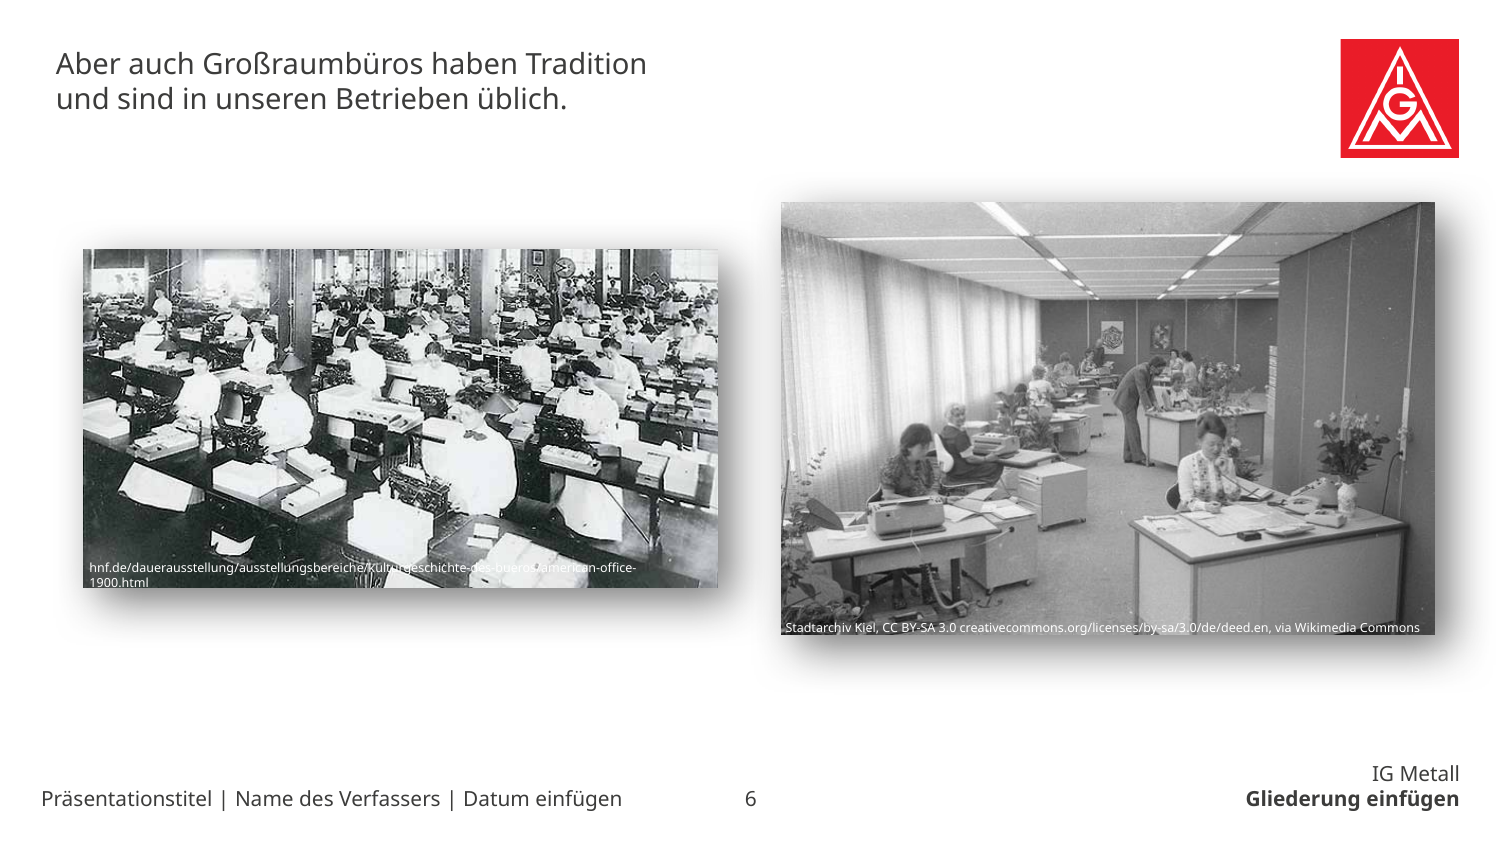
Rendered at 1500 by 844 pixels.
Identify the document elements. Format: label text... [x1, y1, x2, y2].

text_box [770, 202, 1486, 641]
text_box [74, 249, 718, 588]
text_box Aber auch Großraumbüros haben Tradition und sind in unseren Betrieben üblich. [41, 37, 682, 123]
